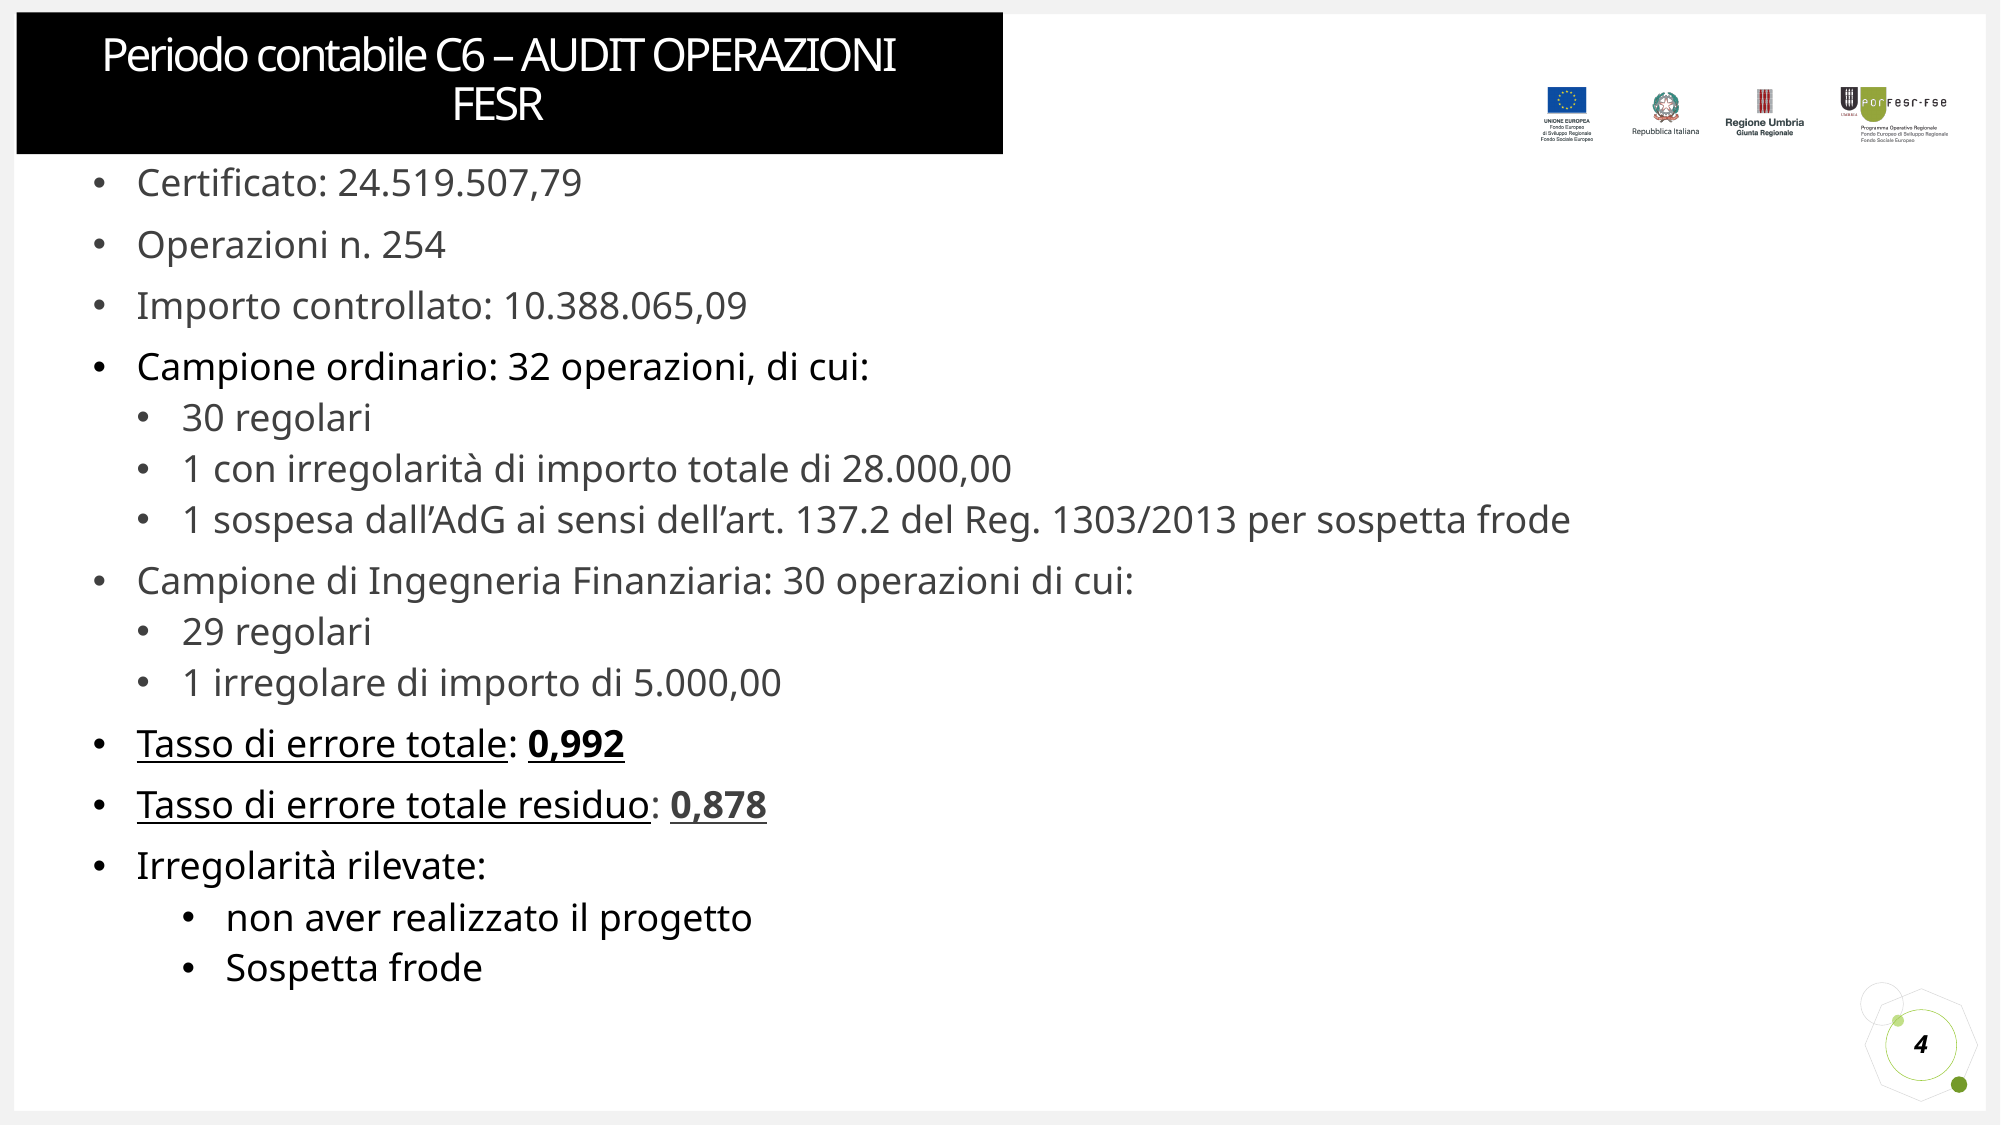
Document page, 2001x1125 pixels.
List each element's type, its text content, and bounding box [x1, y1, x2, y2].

title Periodo contabile C6 – AUDIT OPERAZIONI FESR [16, 12, 1003, 155]
slide_number 4 [1932, 1011, 1957, 1080]
list Certificato: 24.519.507,79 Operazioni n. 254 Importo controllato: 10.388.065,09 Campione ordinario: 32 operazioni, di cui: 30 regolari 1 con irregolarità di importo totale di 28.000,00 1 sospesa dall’AdG ai sensi dell’art. 137.2 del Reg. 1303/2013 per sospetta frode Campione di Ingegneria Finanziaria: 30 operazioni di cui: 29 regolari 1 irregolare di importo di 5.000,00 Tasso di errore totale: 0,992 Tasso di errore totale residuo: 0,878 Irregolarità rilevate: non aver realizzato il progetto Sospetta frode [92, 165, 1932, 1113]
picture [1541, 86, 1948, 143]
